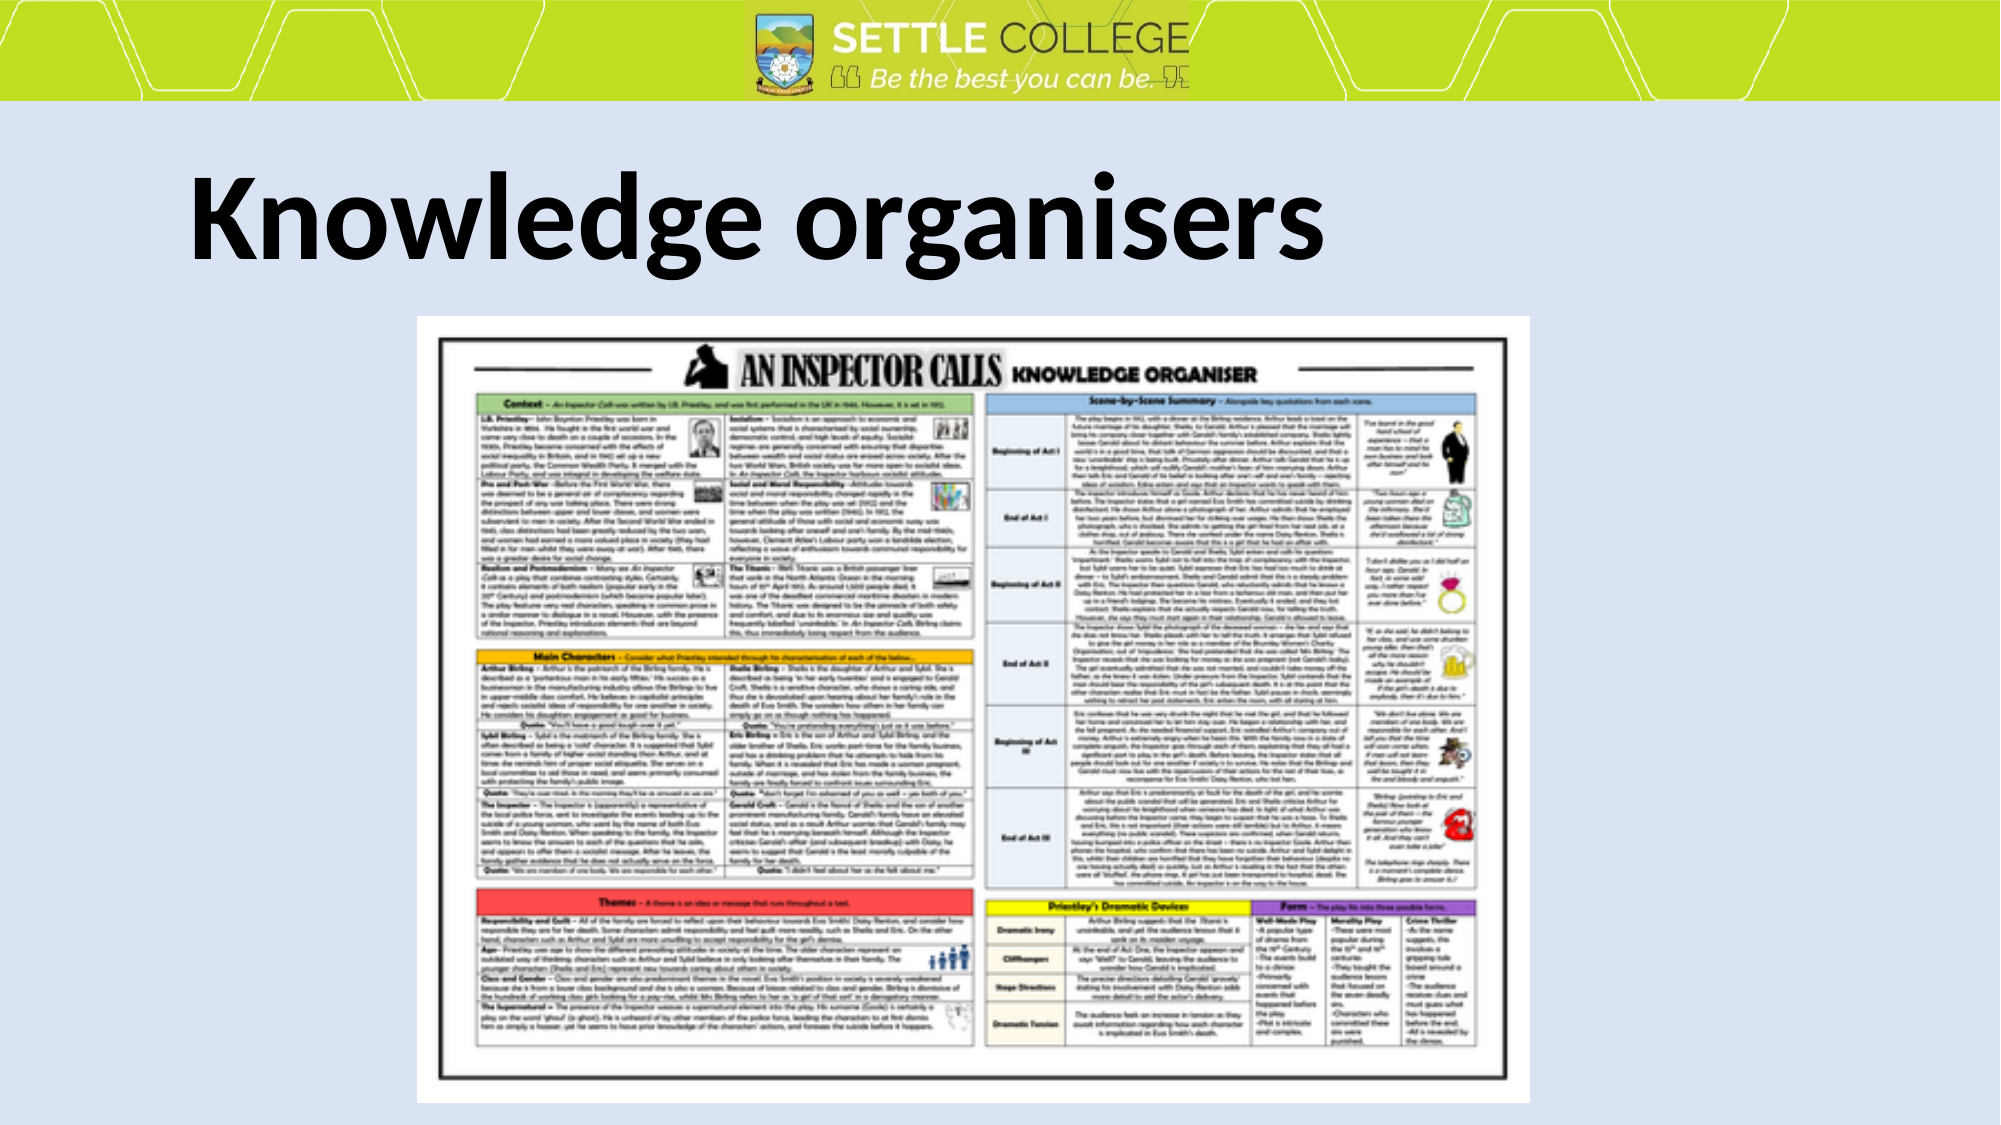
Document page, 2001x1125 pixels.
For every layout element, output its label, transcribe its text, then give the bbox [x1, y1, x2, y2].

picture [0, 0, 2000, 101]
list Knowledge organisers [174, 101, 1877, 354]
picture [417, 316, 1530, 1103]
